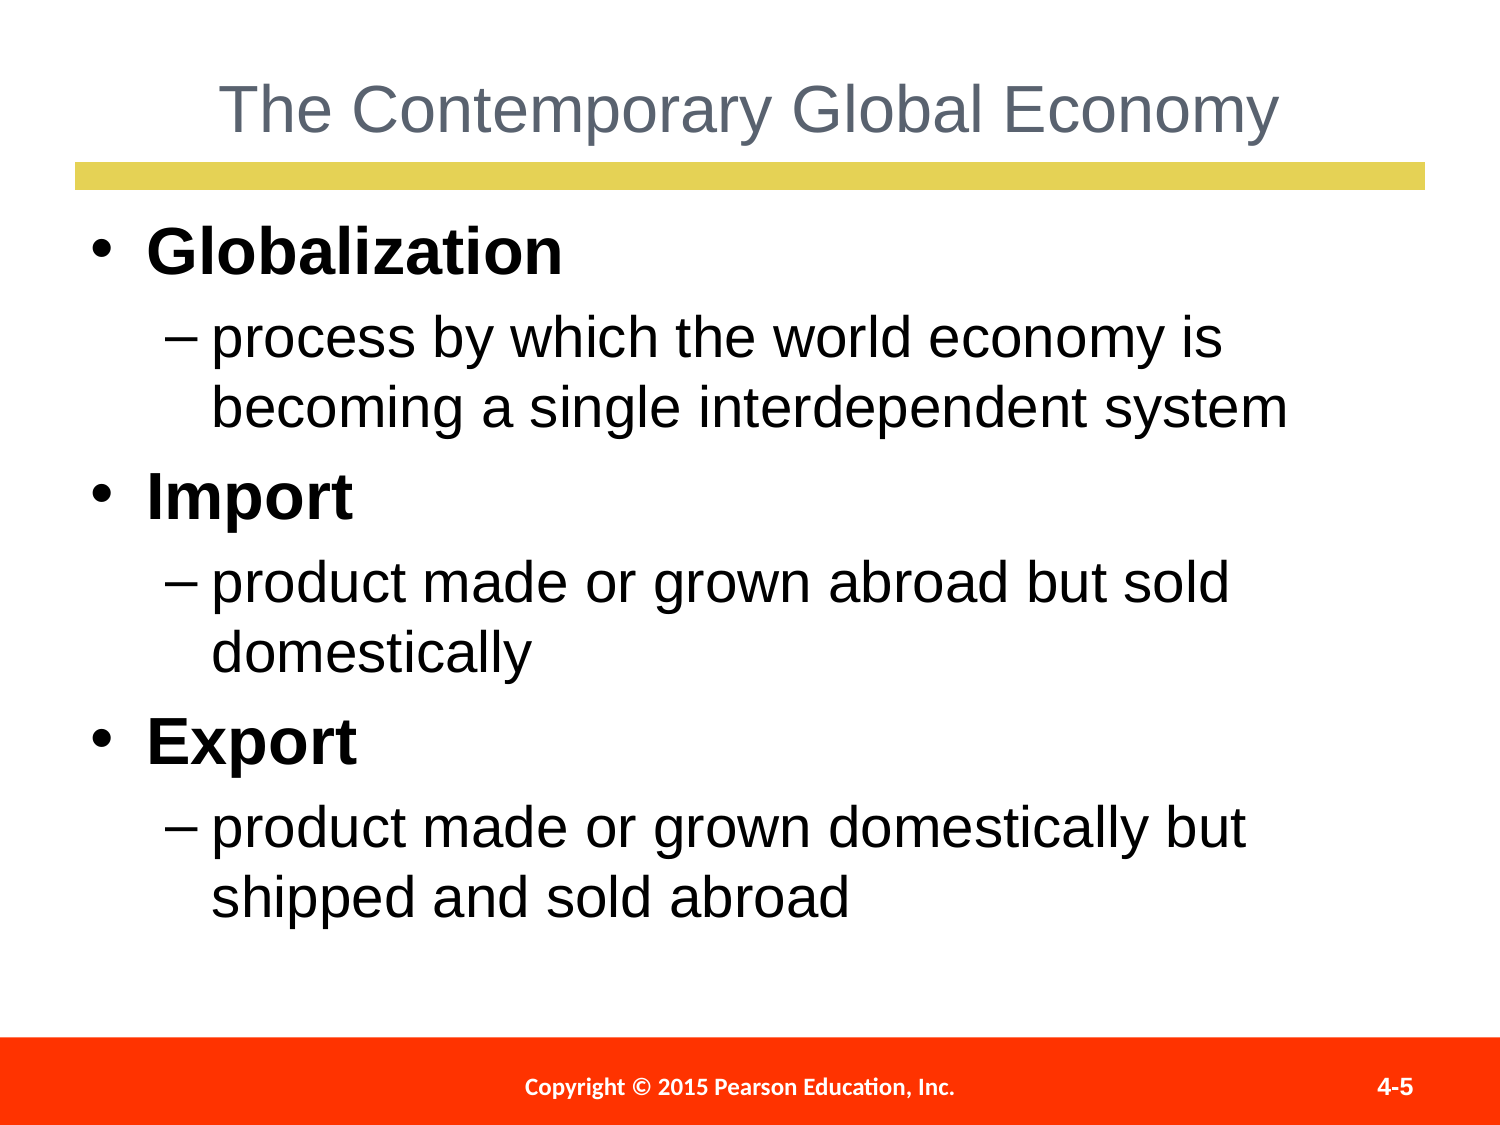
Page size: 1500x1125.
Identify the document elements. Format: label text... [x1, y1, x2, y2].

list Globalization process by which the world economy is becoming a single interdependent system Import product made or grown abroad but sold domestically Export product made or grown domestically but shipped and sold abroad [74, 199, 1426, 1006]
title The Contemporary Global Economy [74, 12, 1426, 199]
